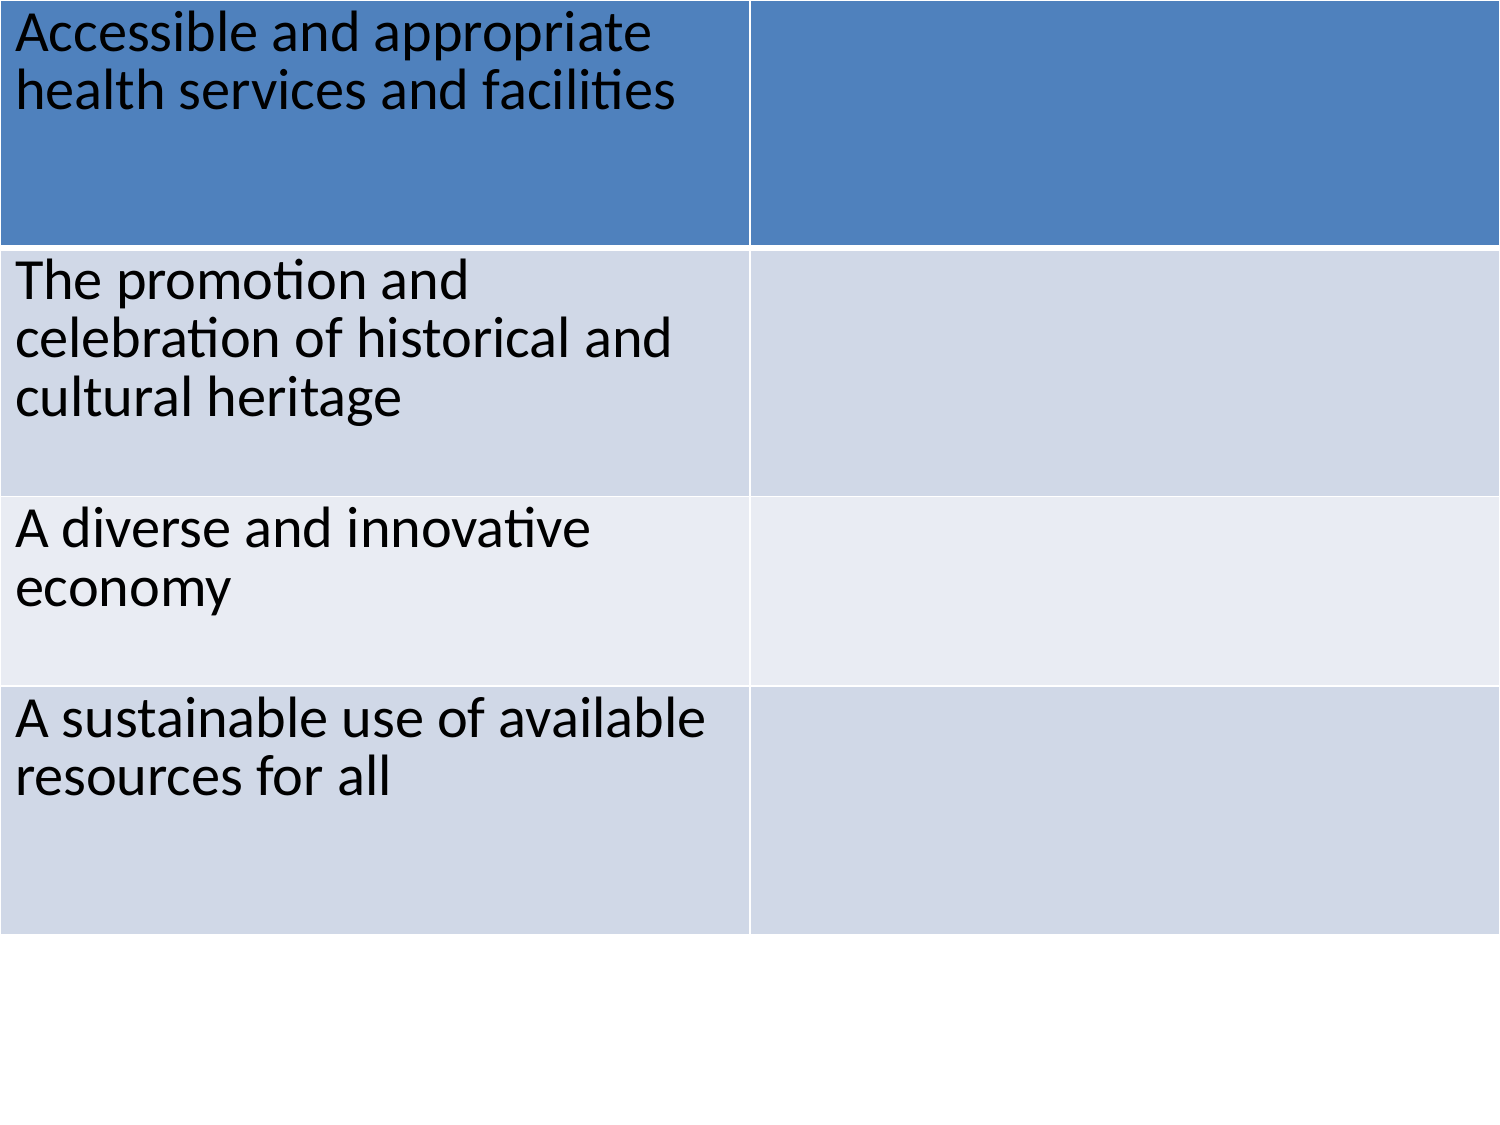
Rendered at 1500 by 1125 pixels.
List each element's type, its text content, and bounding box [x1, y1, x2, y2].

table_cell A sustainable use of available resources for all [1, 687, 749, 934]
table_cell [751, 497, 1499, 685]
table_header Accessible and appropriate health services and facilities [1, 1, 749, 245]
table_header [751, 1, 1499, 245]
table_cell The promotion and celebration of historical and cultural heritage [1, 251, 749, 496]
table_cell A diverse and innovative economy [1, 497, 749, 685]
table_cell [751, 687, 1499, 934]
table_cell [751, 251, 1499, 496]
